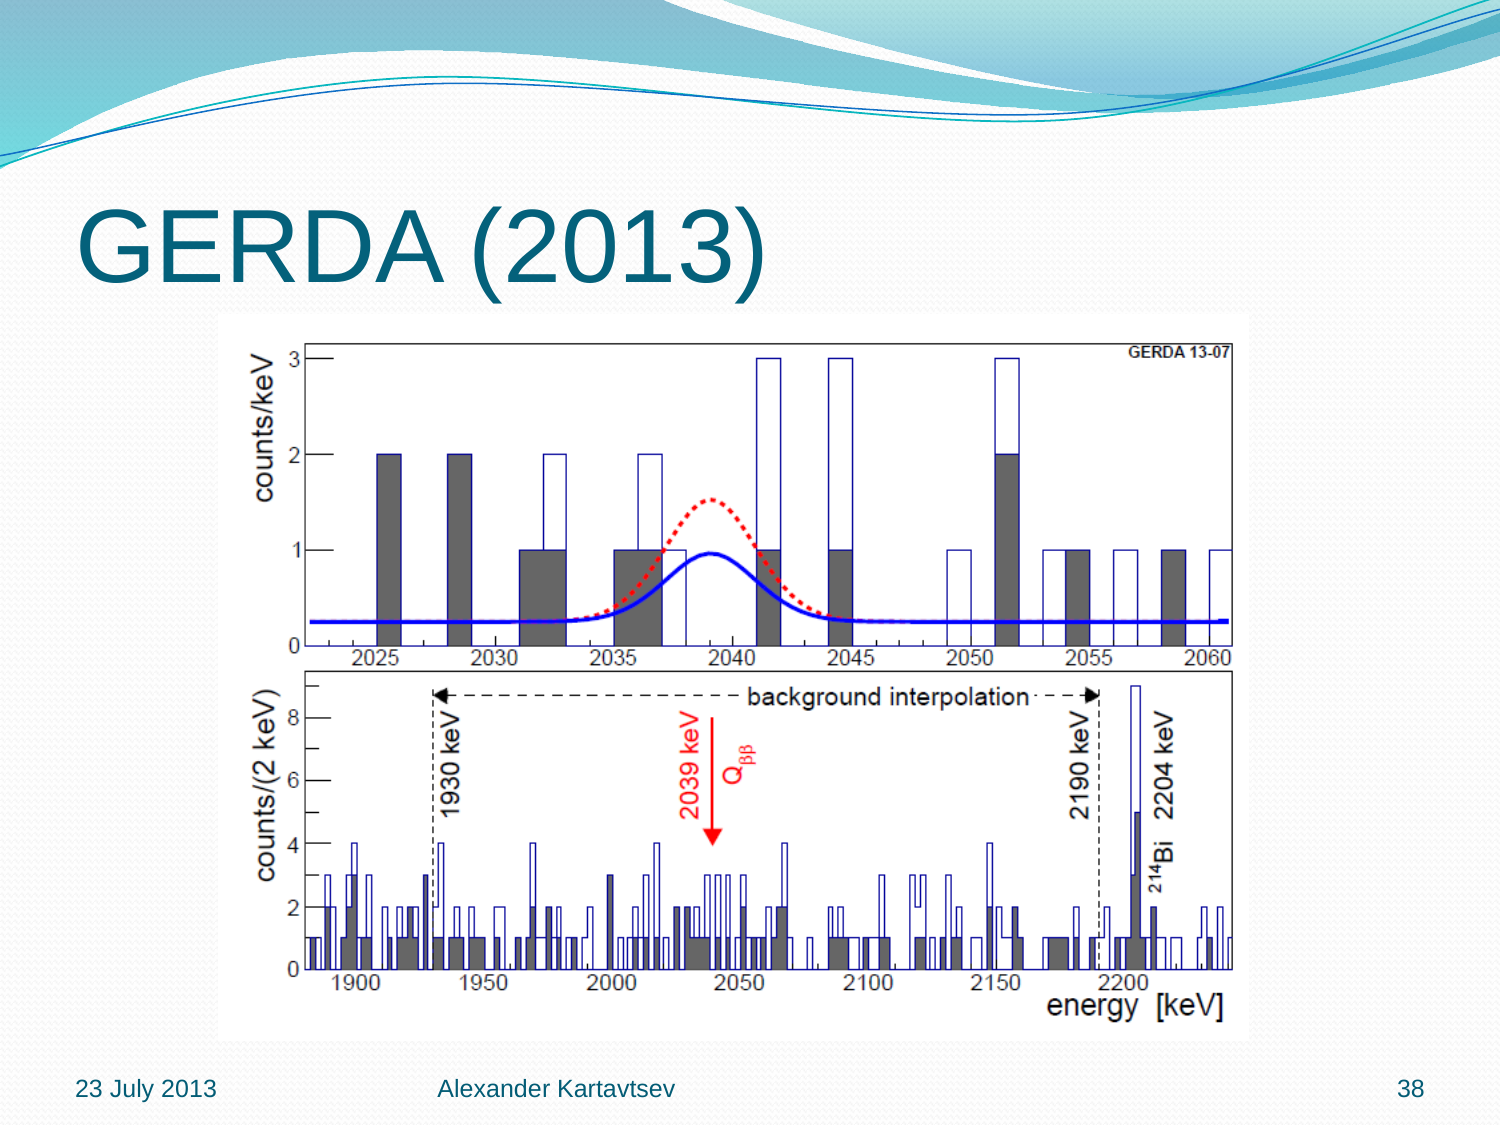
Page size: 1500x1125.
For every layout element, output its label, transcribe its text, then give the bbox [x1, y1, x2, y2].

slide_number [75, 1042, 425, 1103]
slide_number 38 [1299, 1042, 1425, 1103]
footer Alexander Kartavtsev [437, 1054, 988, 1103]
picture [218, 314, 1249, 1042]
title GERDA (2013) [75, 115, 1438, 303]
